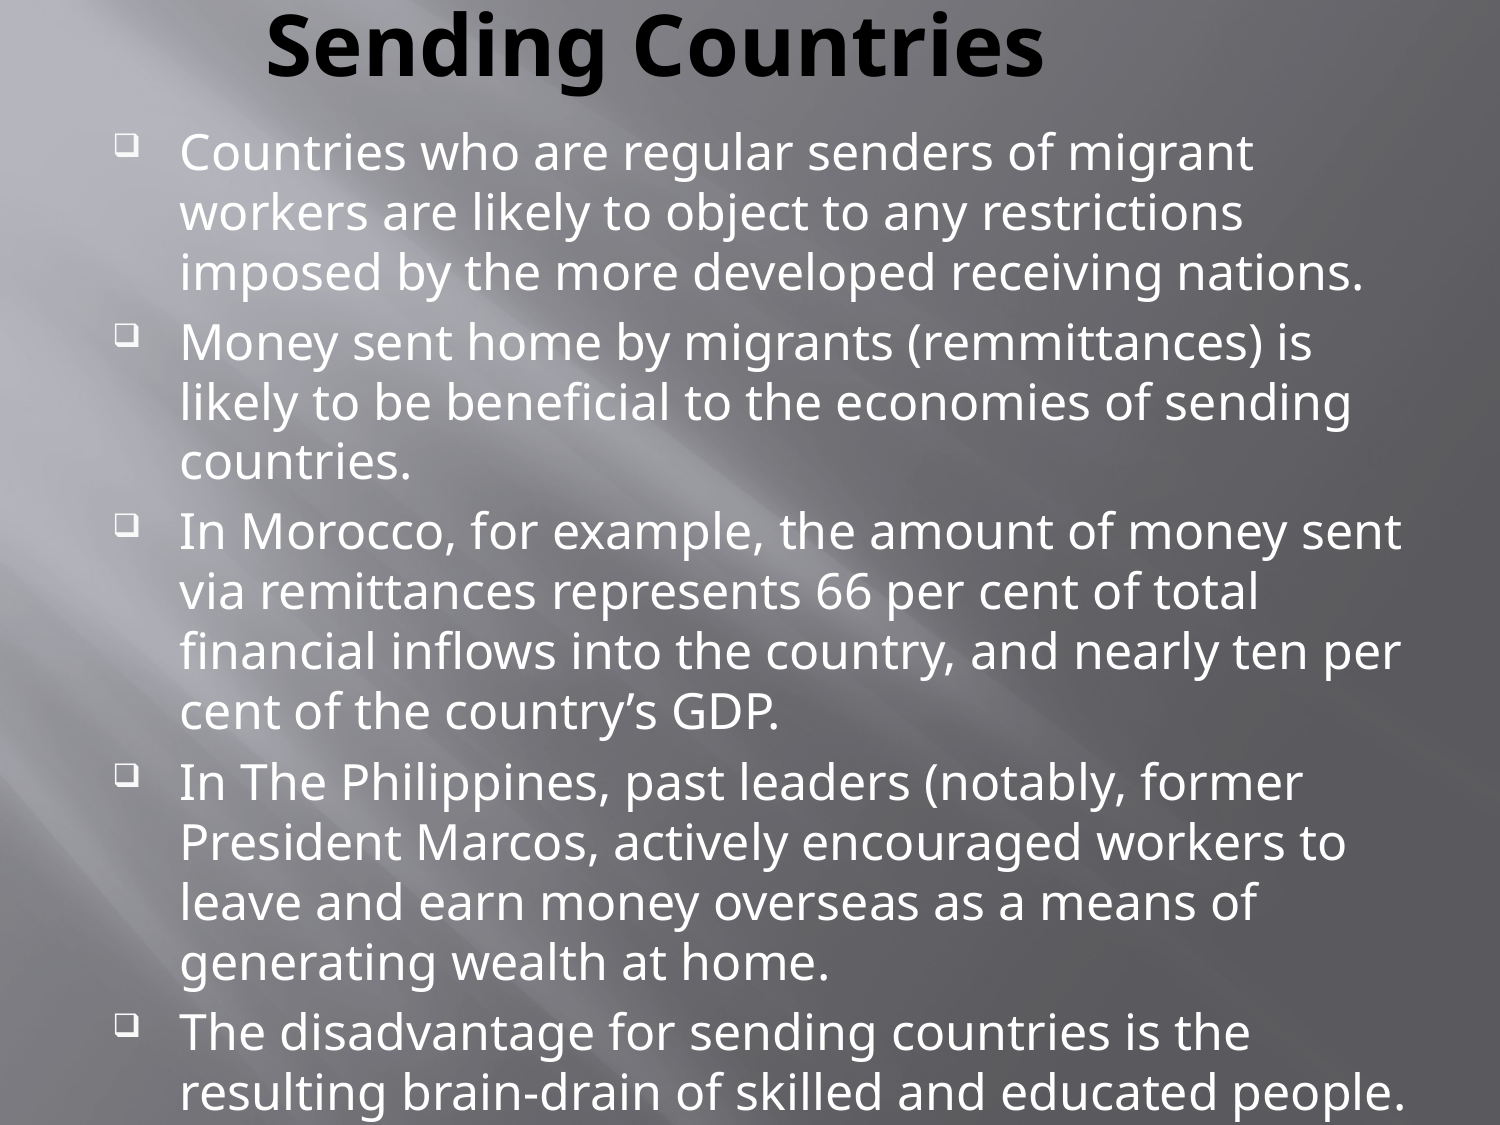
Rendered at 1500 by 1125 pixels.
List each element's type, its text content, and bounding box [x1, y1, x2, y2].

title Sending Countries [150, 0, 1163, 112]
list Countries who are regular senders of migrant workers are likely to object to any restrictions imposed by the more developed receiving nations. Money sent home by migrants (remmittances) is likely to be beneficial to the economies of sending countries. In Morocco, for example, the amount of money sent via remittances represents 66 per cent of total financial inflows into the country, and nearly ten per cent of the country’s GDP. In The Philippines, past leaders (notably, former President Marcos, actively encouraged workers to leave and earn money overseas as a means of generating wealth at home. The disadvantage for sending countries is the resulting brain-drain of skilled and educated people. [74, 112, 1426, 1125]
